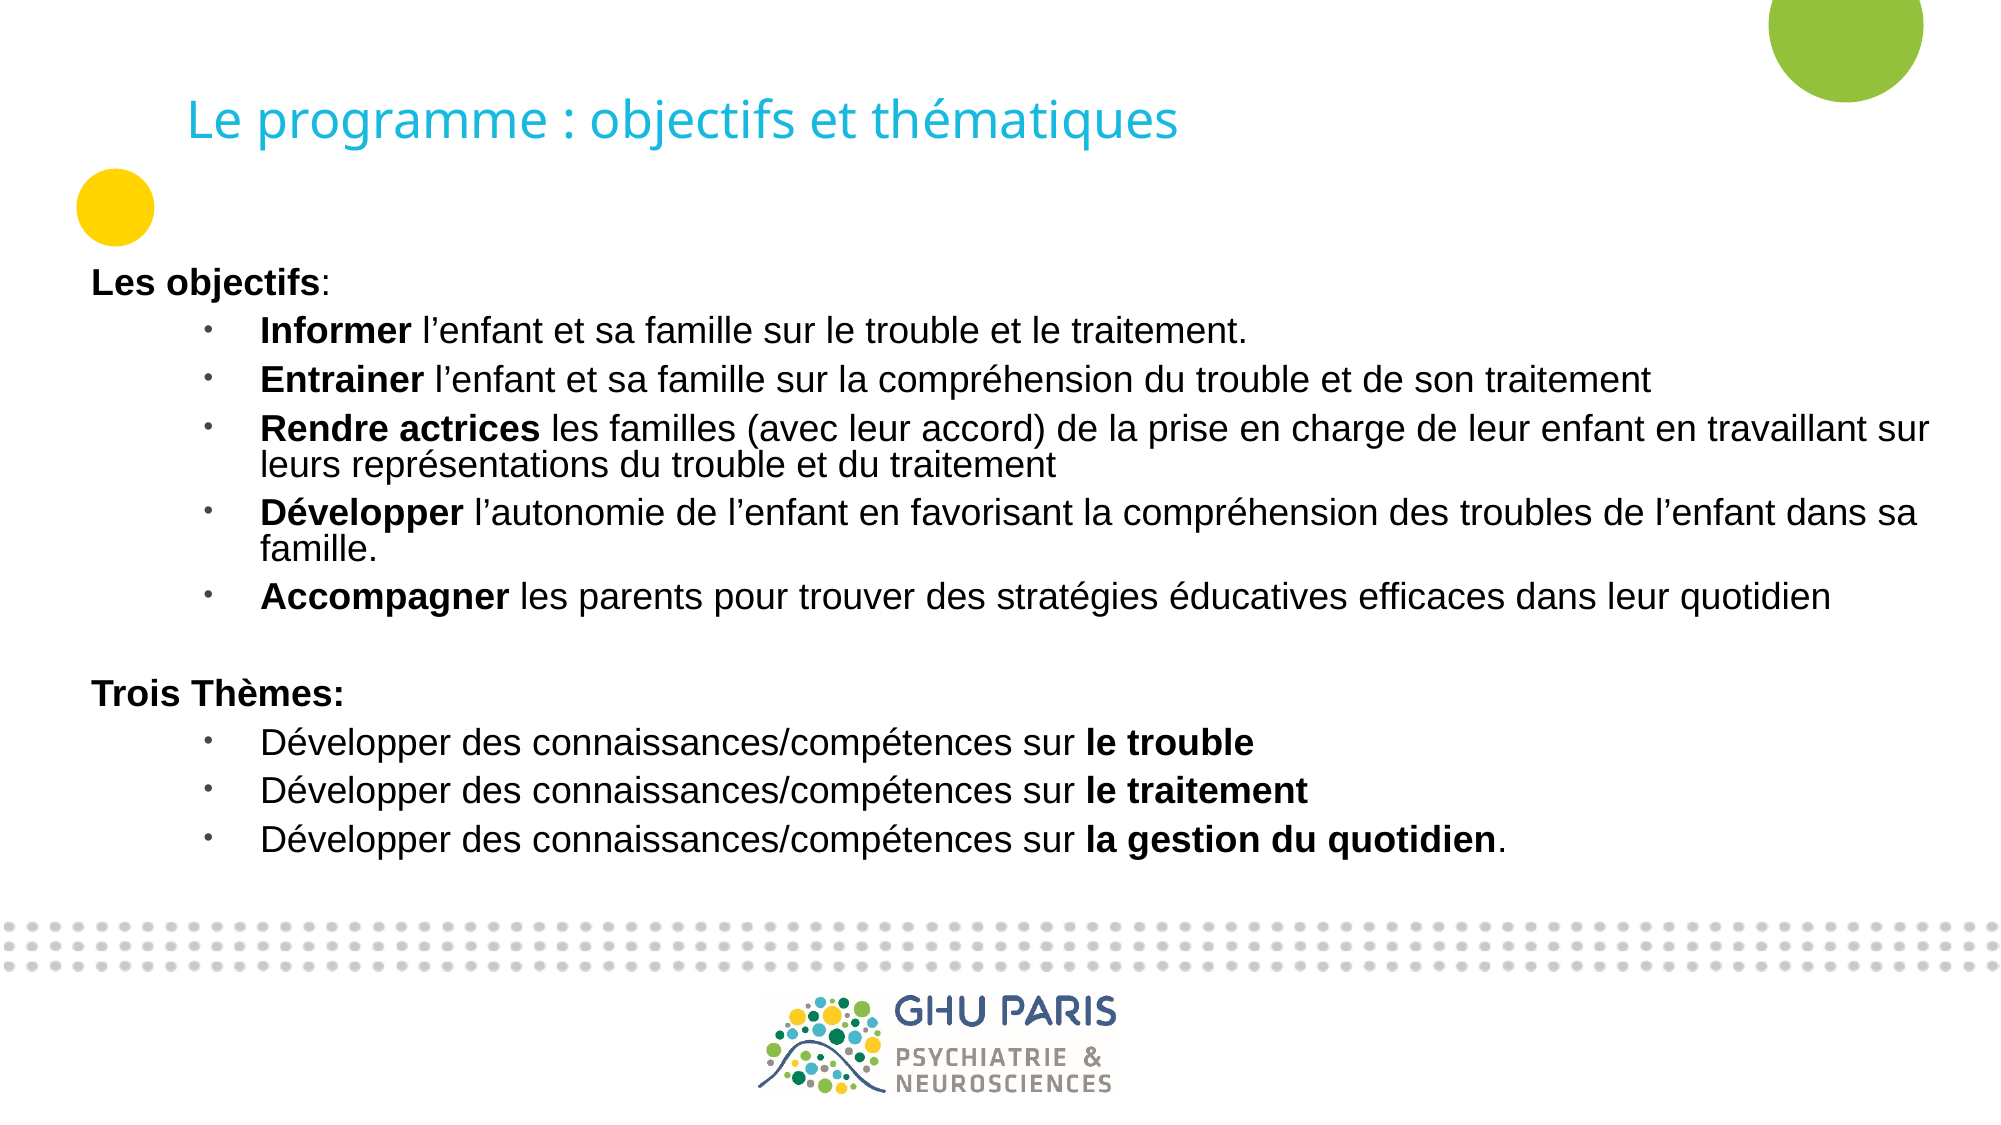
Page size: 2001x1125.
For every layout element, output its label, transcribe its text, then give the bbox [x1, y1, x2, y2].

title Le programme : objectifs et thématiques [171, 12, 1833, 230]
picture [758, 995, 1116, 1094]
picture [4, 921, 2000, 972]
list Les objectifs: Informer l’enfant et sa famille sur le trouble et le traitement. Entrainer l’enfant et sa famille sur la compréhension du trouble et de son traitement Rendre actrices les familles (avec leur accord) de la prise en charge de leur enfant en travaillant sur leurs représentations du trouble et du traitement Développer l’autonomie de l’enfant en favorisant la compréhension des troubles de l’enfant dans sa famille. Accompagner les parents pour trouver des stratégies éducatives efficaces dans leur quotidien Trois Thèmes: Développer des connaissances/compétences sur le trouble Développer des connaissances/compétences sur le traitement Développer des connaissances/compétences sur la gestion du quotidien. [76, 259, 1952, 913]
